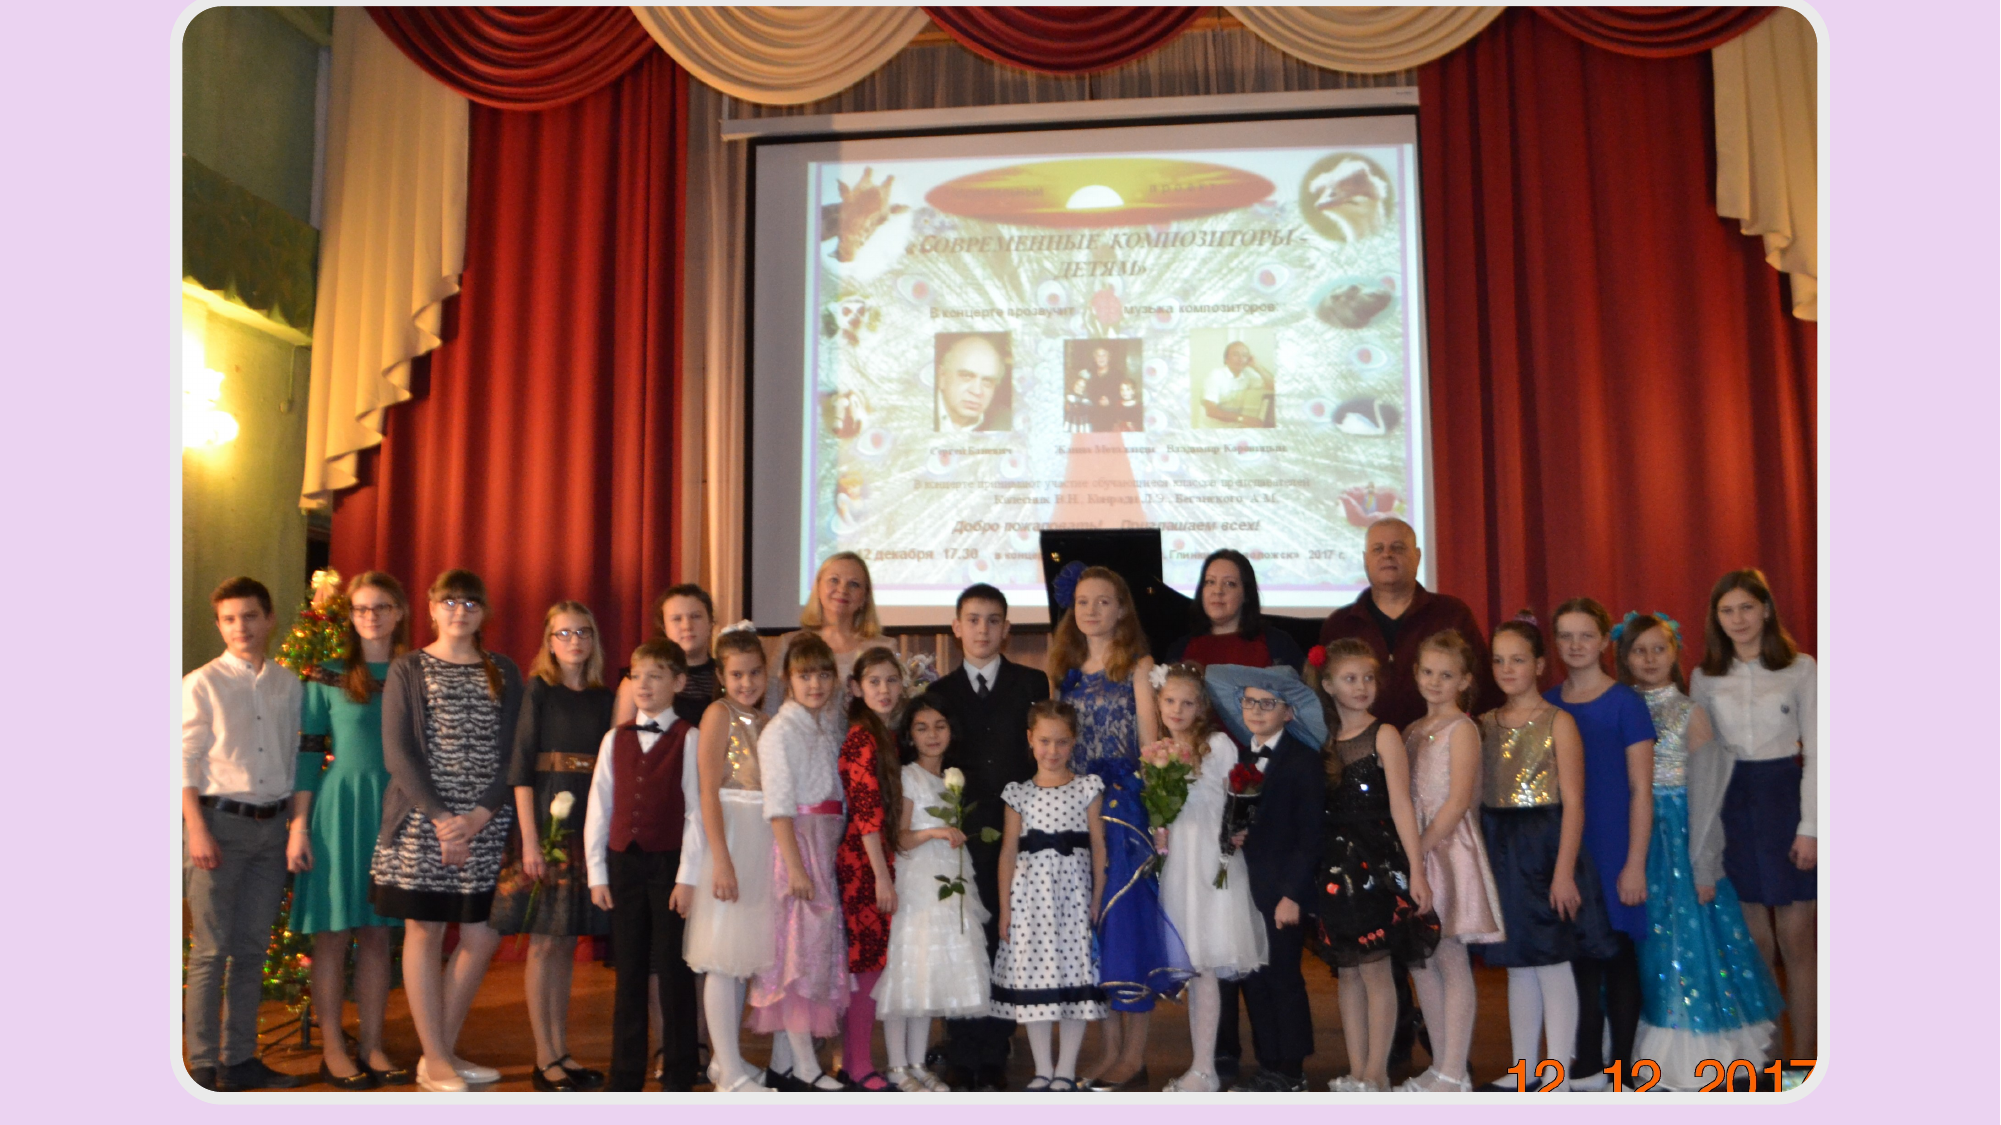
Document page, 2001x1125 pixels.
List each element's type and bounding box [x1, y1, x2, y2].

picture [176, 0, 1824, 1099]
